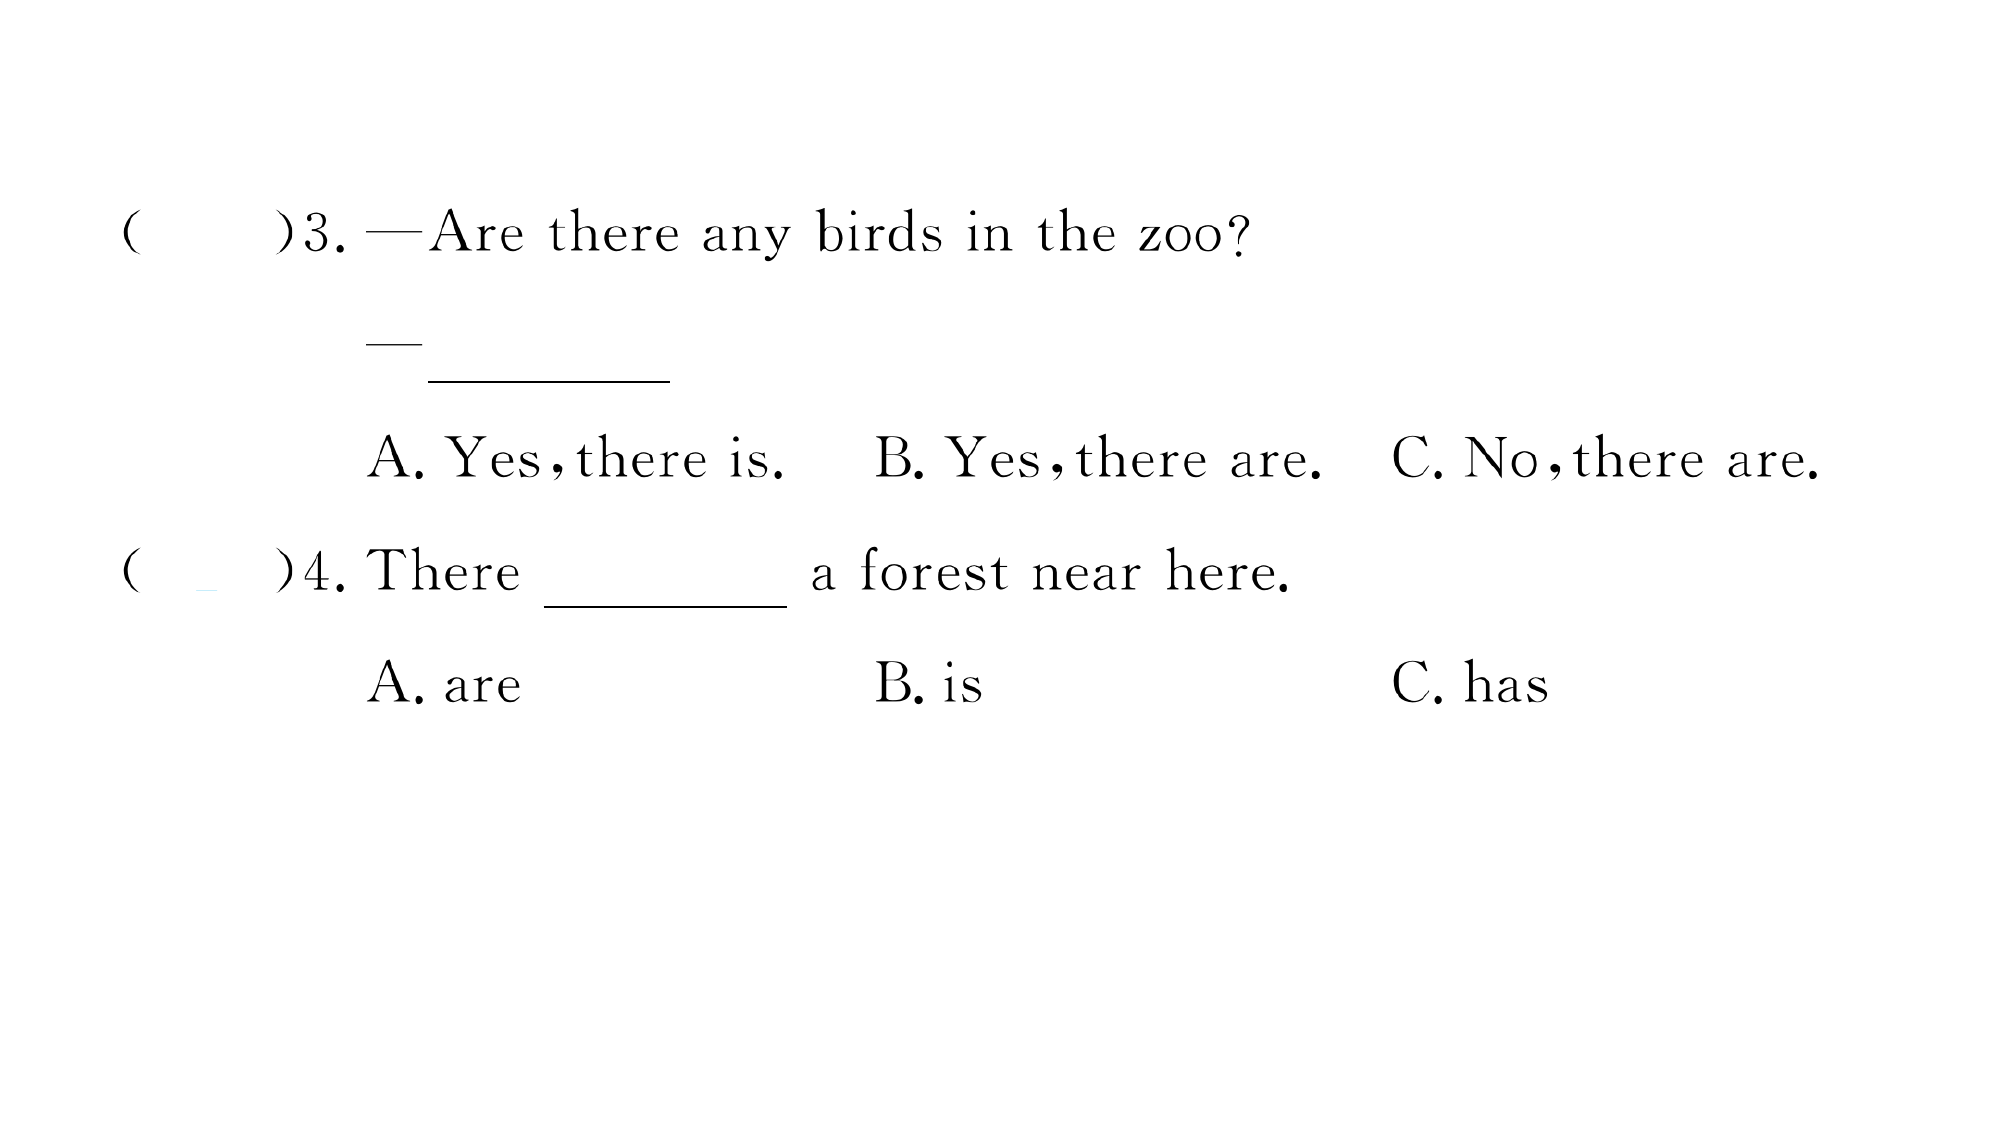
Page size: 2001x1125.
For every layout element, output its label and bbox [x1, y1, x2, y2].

picture [118, 177, 2000, 744]
